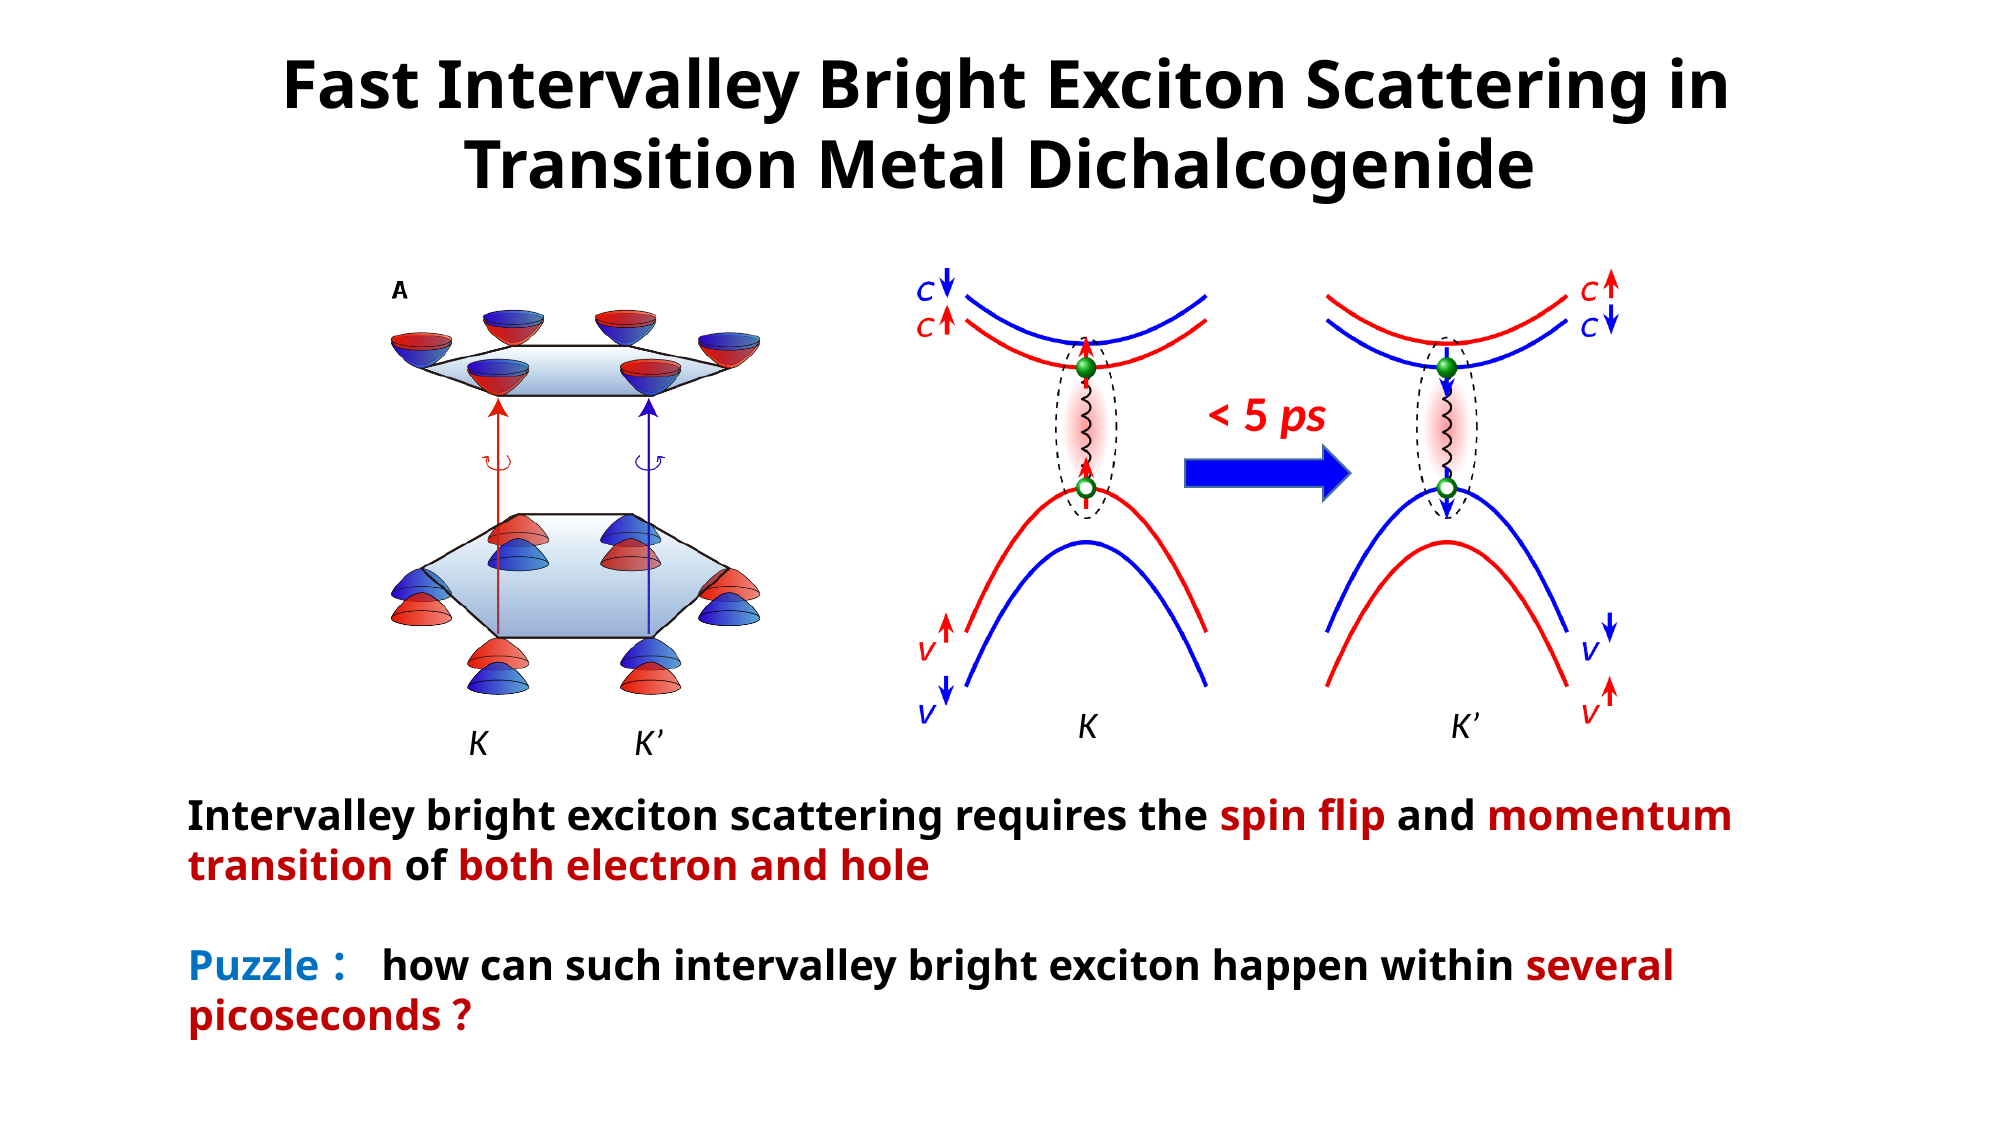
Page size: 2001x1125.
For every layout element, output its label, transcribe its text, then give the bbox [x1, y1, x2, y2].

text_box Intervalley bright exciton scattering requires the spin flip and momentum transition of both electron and hole Puzzle：how can such intervalley bright exciton happen within several picoseconds？ [172, 781, 1777, 1047]
picture [383, 273, 453, 718]
text_box Fast Intervalley Bright Exciton Scattering in Transition Metal Dichalcogenide [230, 34, 1770, 210]
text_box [453, 268, 1619, 772]
